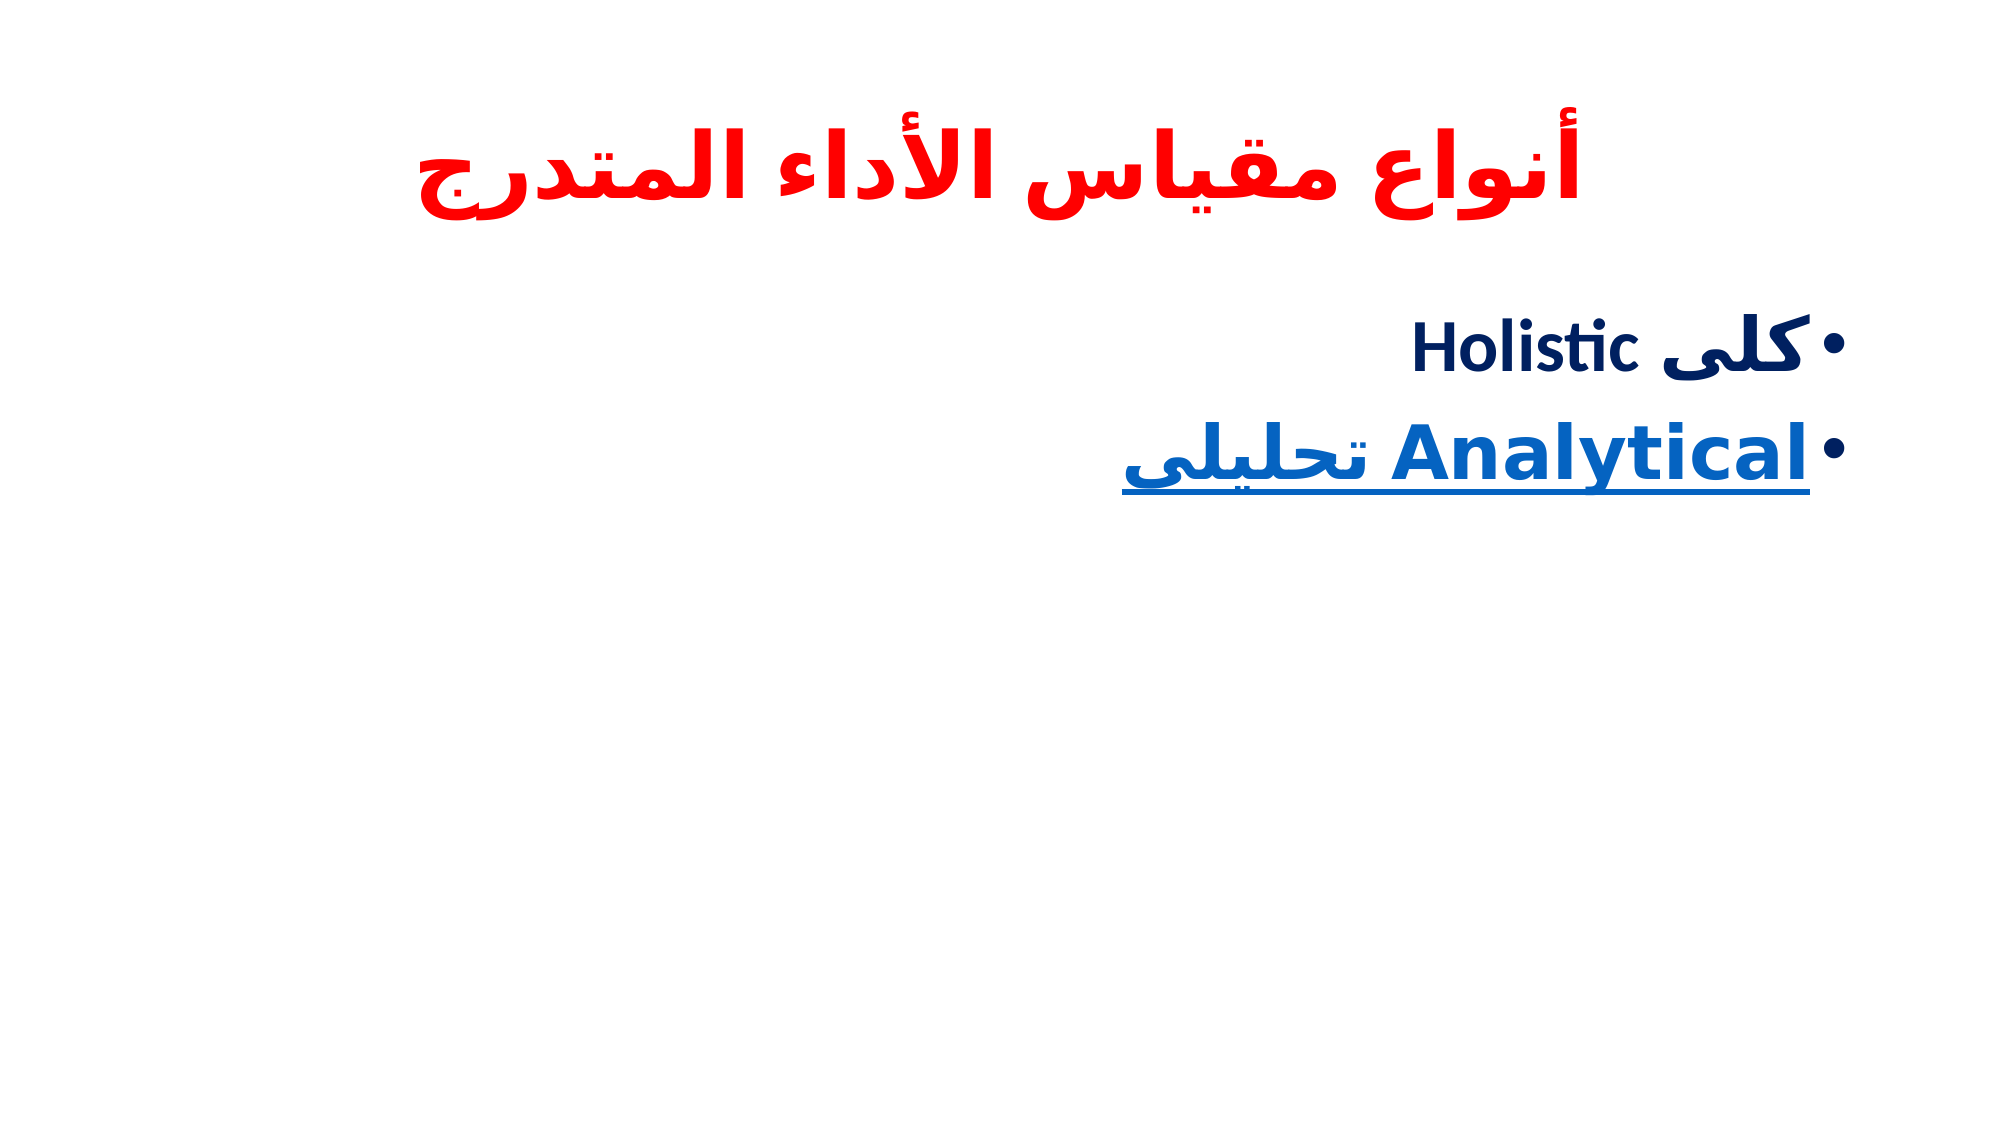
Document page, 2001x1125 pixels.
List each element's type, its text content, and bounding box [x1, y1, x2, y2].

title أنواع مقياس الأداء المتدرج [137, 59, 1863, 278]
list كلى Holistic تحليلى Analytical [137, 299, 1863, 1014]
